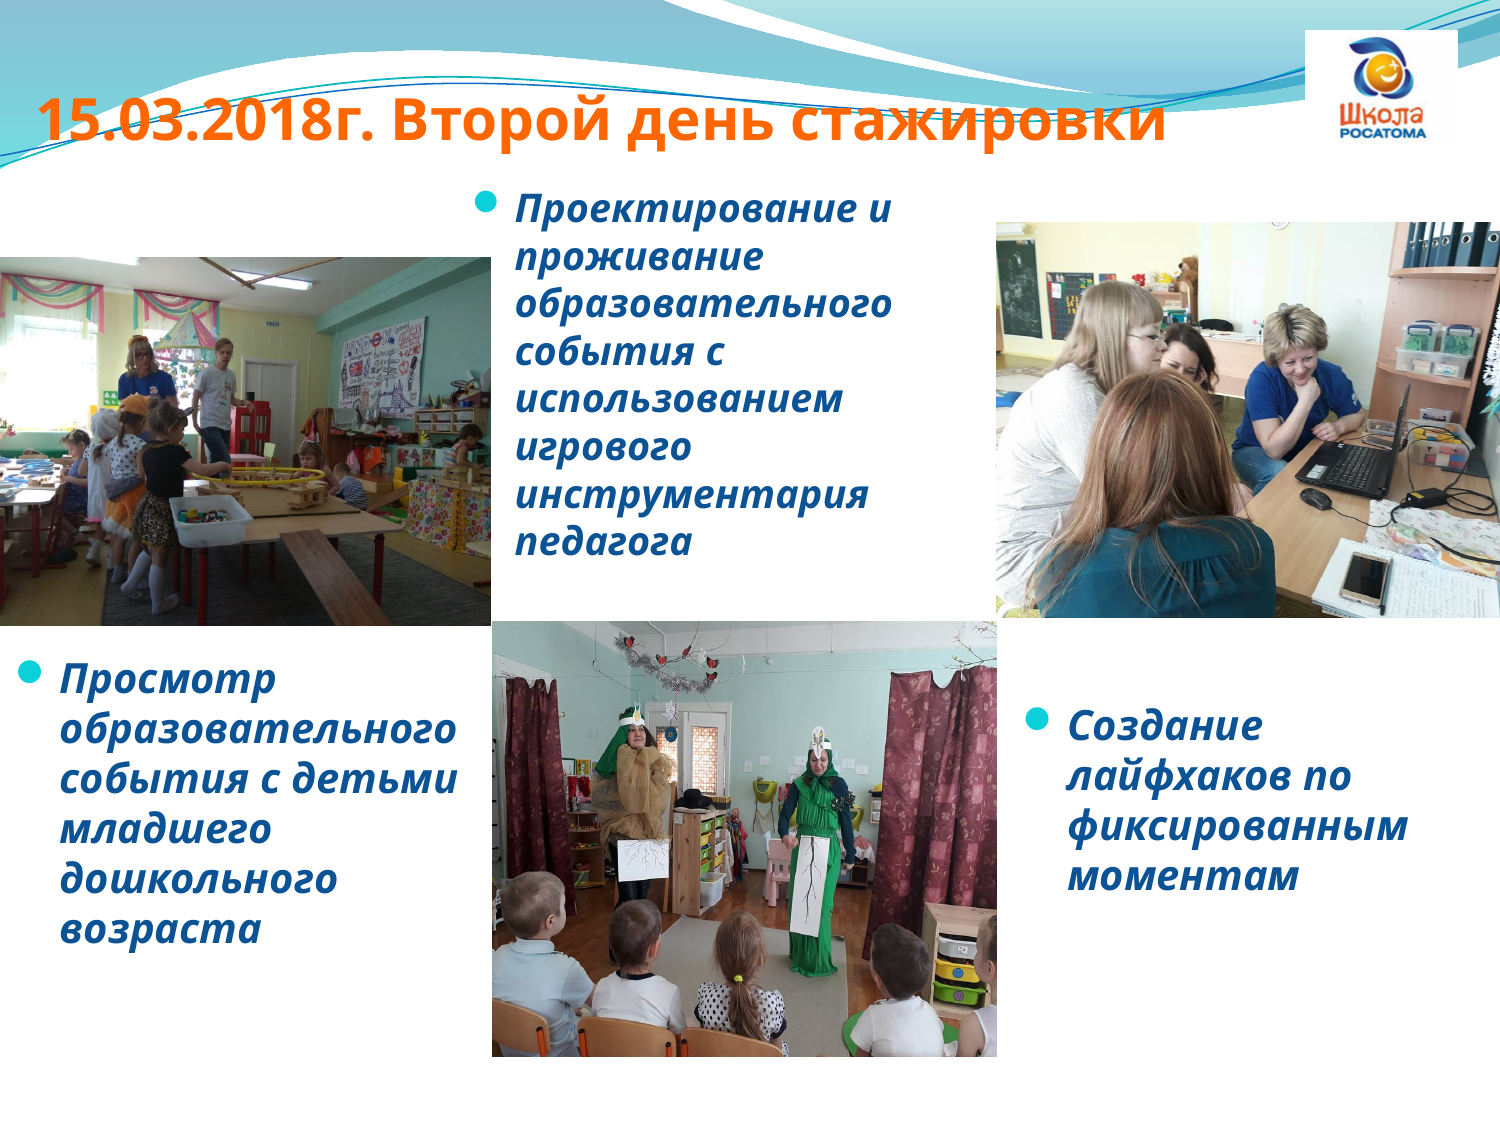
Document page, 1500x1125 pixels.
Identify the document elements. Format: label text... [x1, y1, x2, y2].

title 15.03.2018г. Второй день стажировки [35, 0, 1289, 153]
picture [1304, 30, 1458, 147]
list Проектирование и проживание образовательного события с использованием игрового инструментария педагога [457, 175, 985, 575]
text_box Просмотр образовательного события с детьми младшего дошкольного возраста [0, 644, 481, 1067]
picture [995, 222, 1500, 618]
text_box Создание лайфхаков по фиксированным моментам [1007, 691, 1500, 1032]
picture [0, 257, 997, 1057]
